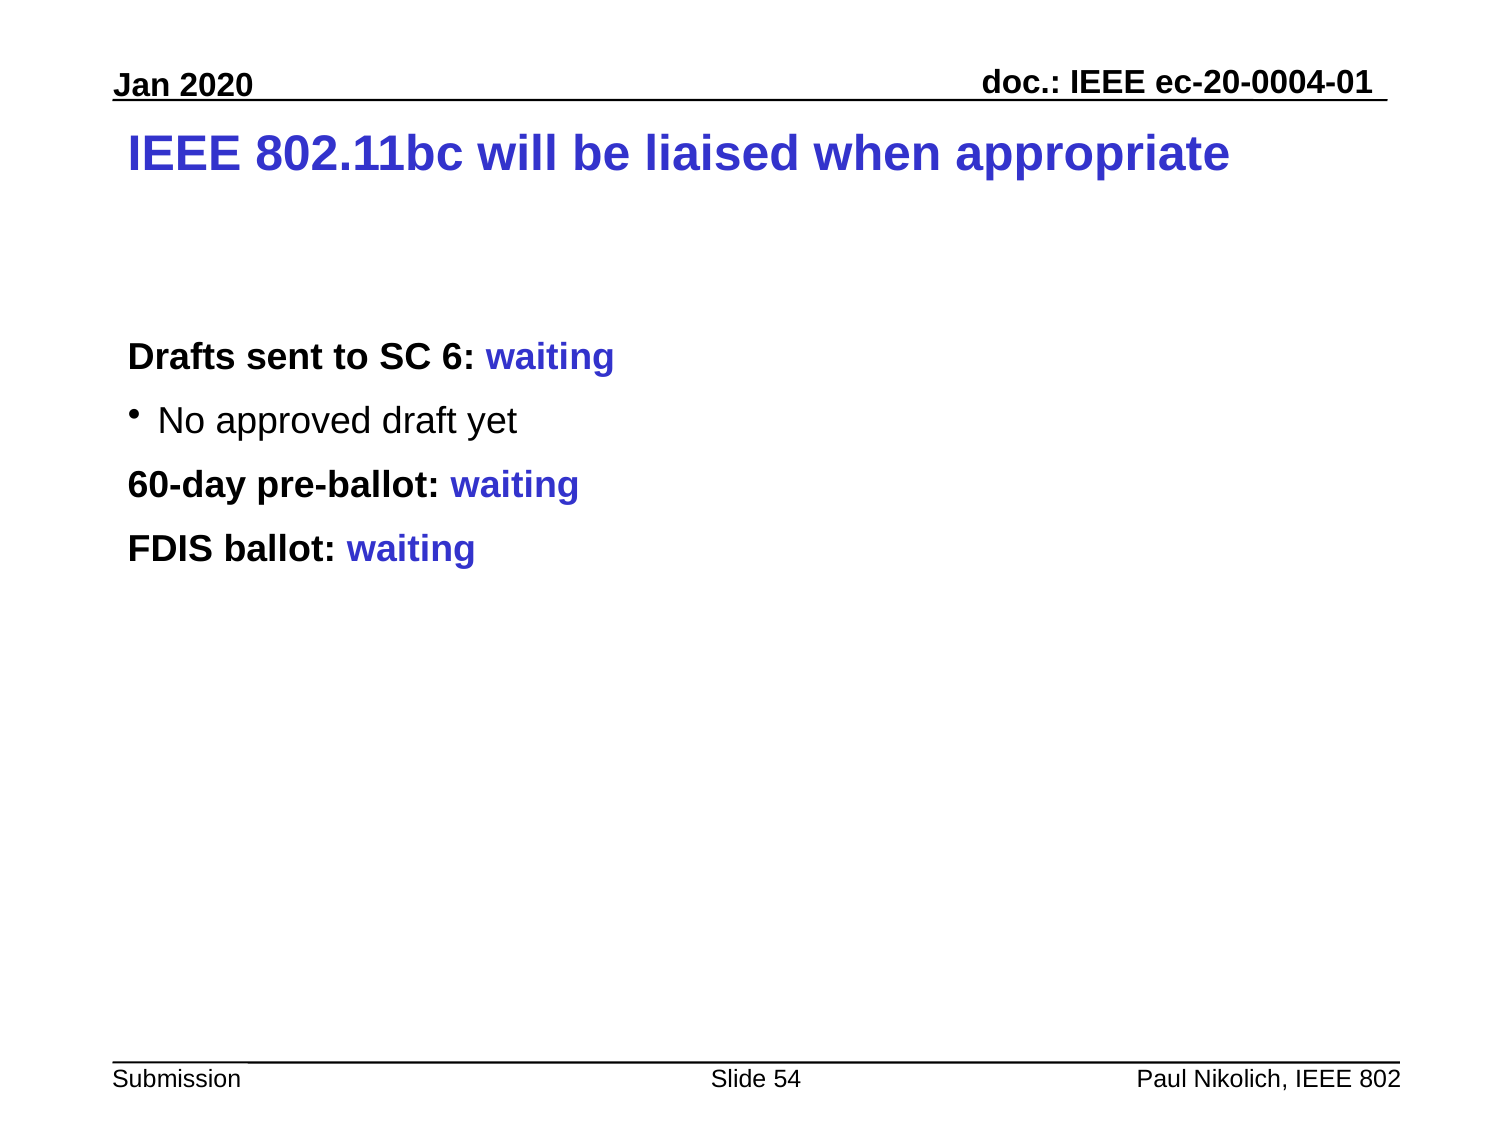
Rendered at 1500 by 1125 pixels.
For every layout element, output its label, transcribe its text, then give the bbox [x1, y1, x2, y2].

footer Paul Nikolich, IEEE 802 [1135, 1061, 1402, 1093]
title IEEE 802.11bc will be liaised when appropriate [112, 112, 1388, 288]
slide_number Slide 54 [709, 1061, 803, 1093]
list Drafts sent to SC 6: waiting No approved draft yet 60-day pre-ballot: waiting FDIS ballot: waiting [112, 324, 1388, 1000]
